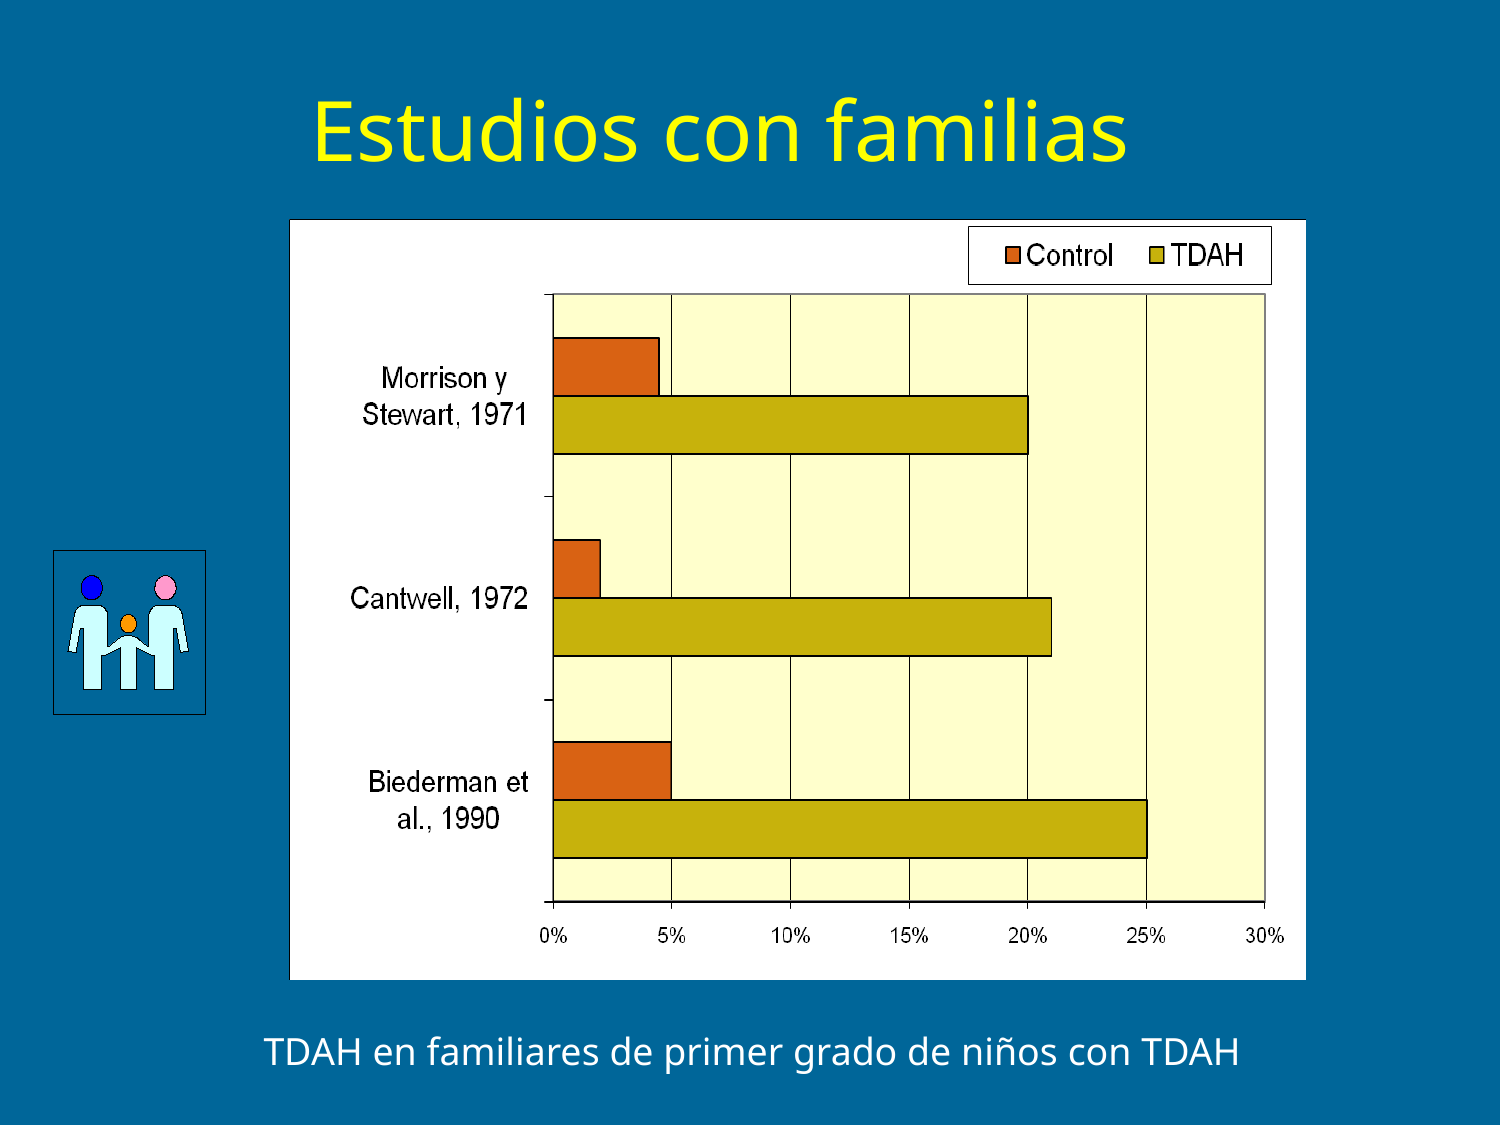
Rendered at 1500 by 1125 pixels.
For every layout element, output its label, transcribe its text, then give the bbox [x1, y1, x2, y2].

text_box TDAH en familiares de primer grado de niños con TDAH [194, 1020, 1311, 1081]
title Estudios con familias [147, 66, 1294, 190]
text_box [288, 219, 1306, 980]
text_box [52, 550, 206, 715]
